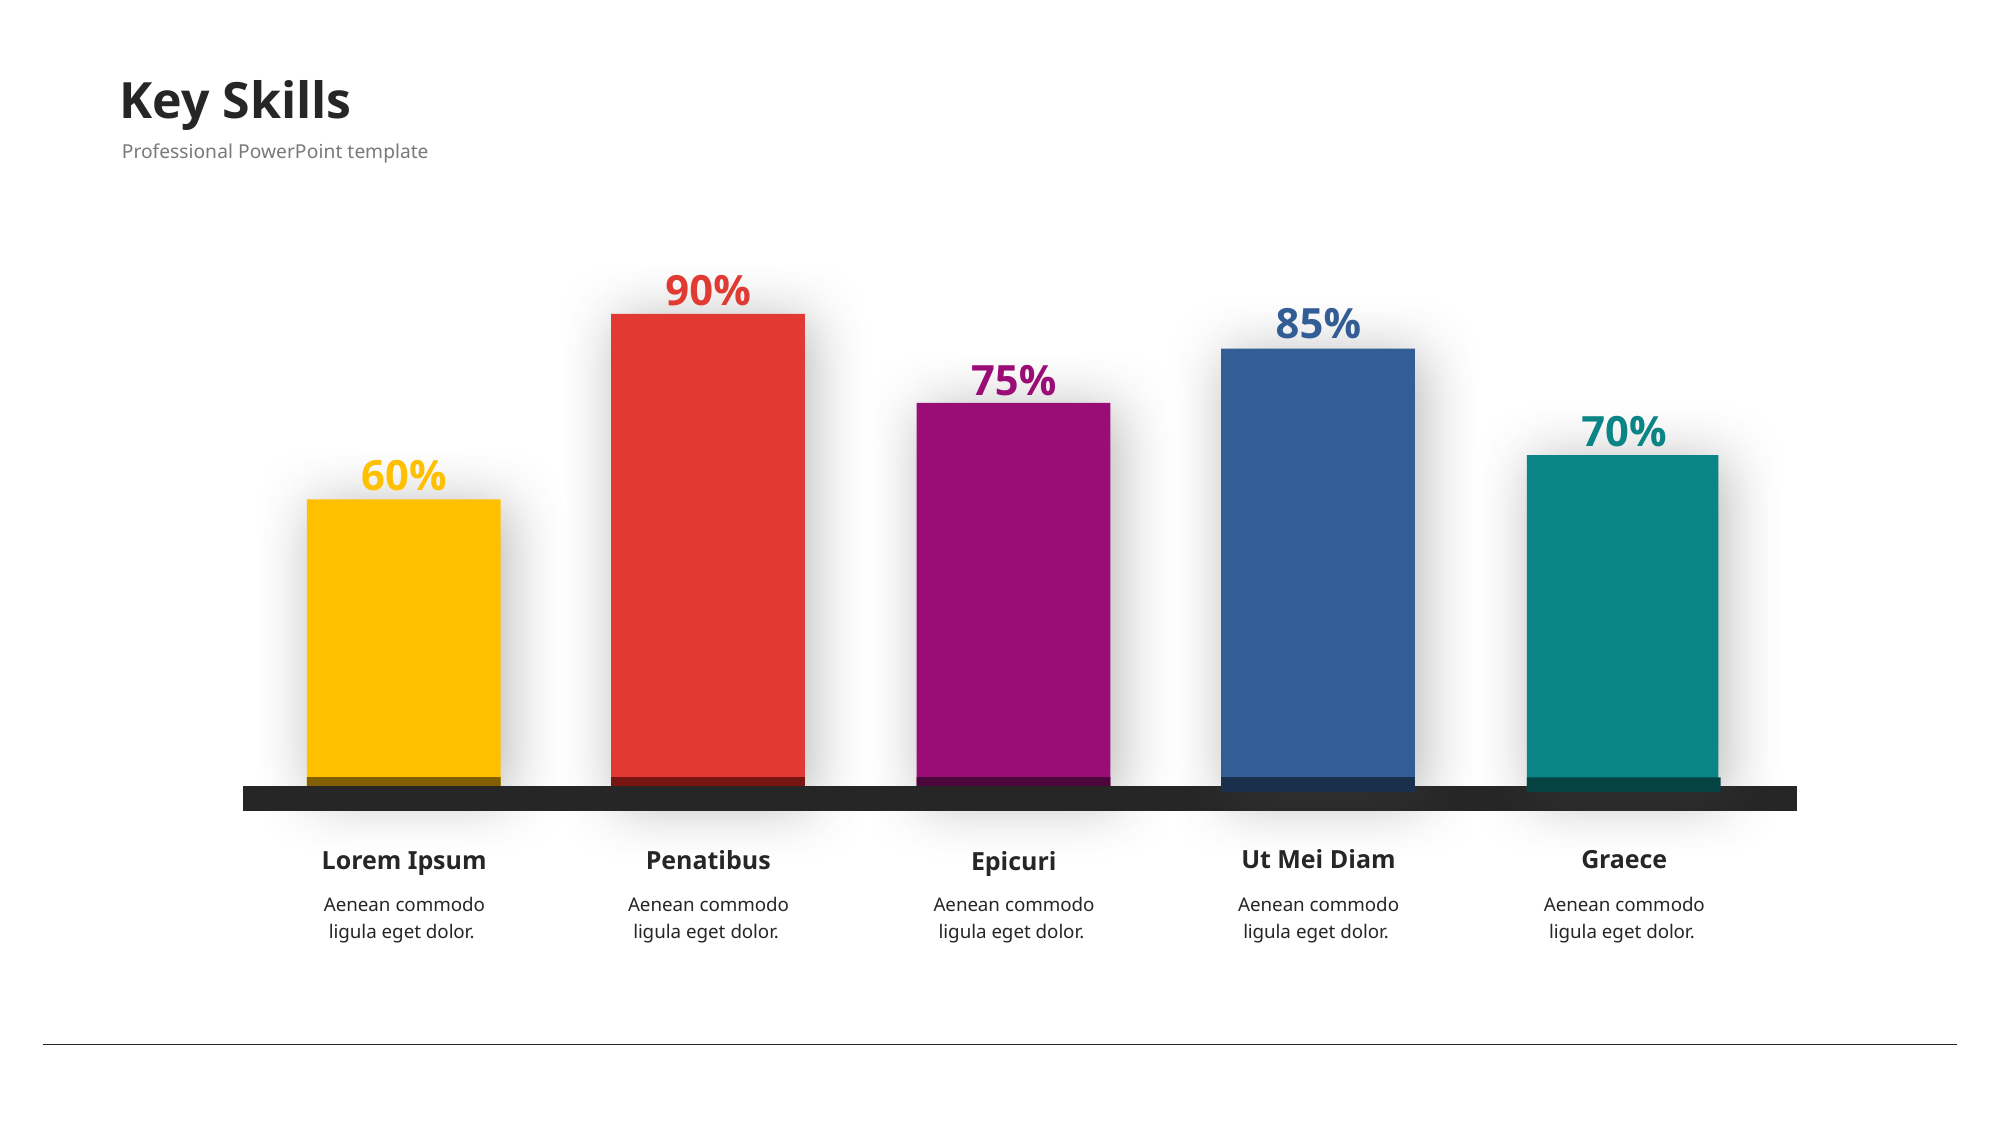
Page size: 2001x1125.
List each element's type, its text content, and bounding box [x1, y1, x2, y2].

text_box [1221, 777, 1415, 792]
text_box [916, 777, 1111, 786]
text_box 60% [329, 438, 478, 509]
text_box Aenean commodo ligula eget dolor. [897, 880, 1131, 950]
text_box 85% [1244, 287, 1393, 358]
text_box Epicuri [897, 829, 1131, 880]
text_box 90% [634, 253, 783, 324]
text_box Aenean commodo ligula eget dolor. [1507, 880, 1741, 950]
subtitle Professional PowerPoint template [107, 131, 632, 170]
text_box Aenean commodo ligula eget dolor. [287, 880, 521, 950]
footer [0, 1042, 675, 1103]
text_box [914, 401, 1112, 786]
text_box Aenean commodo ligula eget dolor. [591, 880, 826, 950]
text_box Graece [1507, 827, 1741, 880]
text_box [306, 777, 501, 786]
text_box 70% [1549, 395, 1699, 465]
text_box [609, 312, 807, 786]
text_box [611, 777, 805, 786]
text_box 75% [939, 343, 1088, 414]
text_box Lorem Ipsum [287, 828, 521, 880]
text_box [1219, 347, 1417, 791]
title Key Skills [104, 53, 1443, 137]
text_box [305, 497, 503, 786]
text_box Penatibus [591, 828, 826, 880]
text_box Ut Mei Diam [1201, 827, 1436, 880]
text_box [1525, 453, 1720, 791]
text_box [1526, 777, 1721, 793]
text_box Aenean commodo ligula eget dolor. [1201, 880, 1436, 950]
